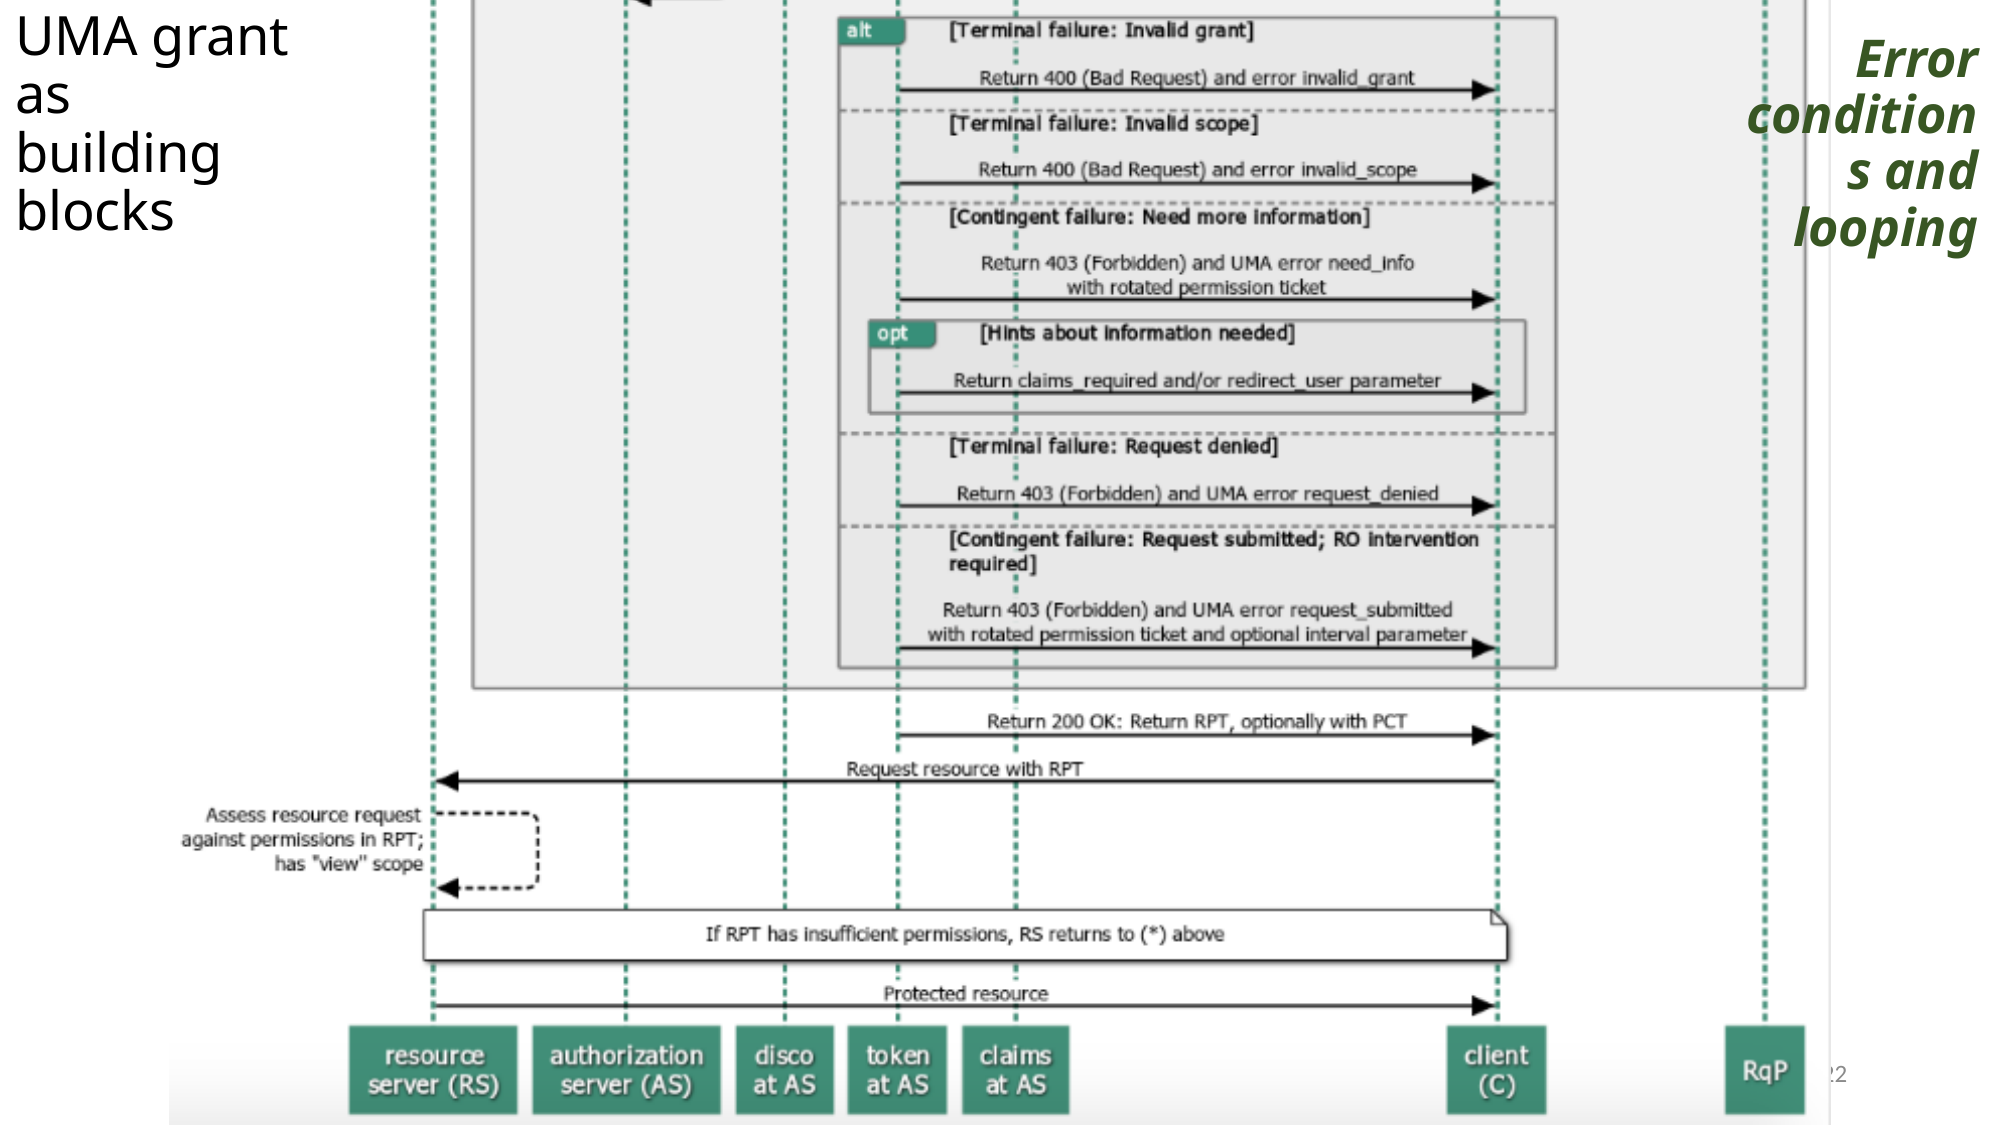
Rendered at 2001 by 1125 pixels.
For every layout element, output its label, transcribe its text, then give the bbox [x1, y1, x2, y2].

text_box UMA grant as building blocks [0, 0, 169, 251]
text_box Error conditions and looping [1831, 0, 1994, 291]
picture [169, 0, 1831, 1125]
slide_number 22 [1831, 1042, 1863, 1103]
